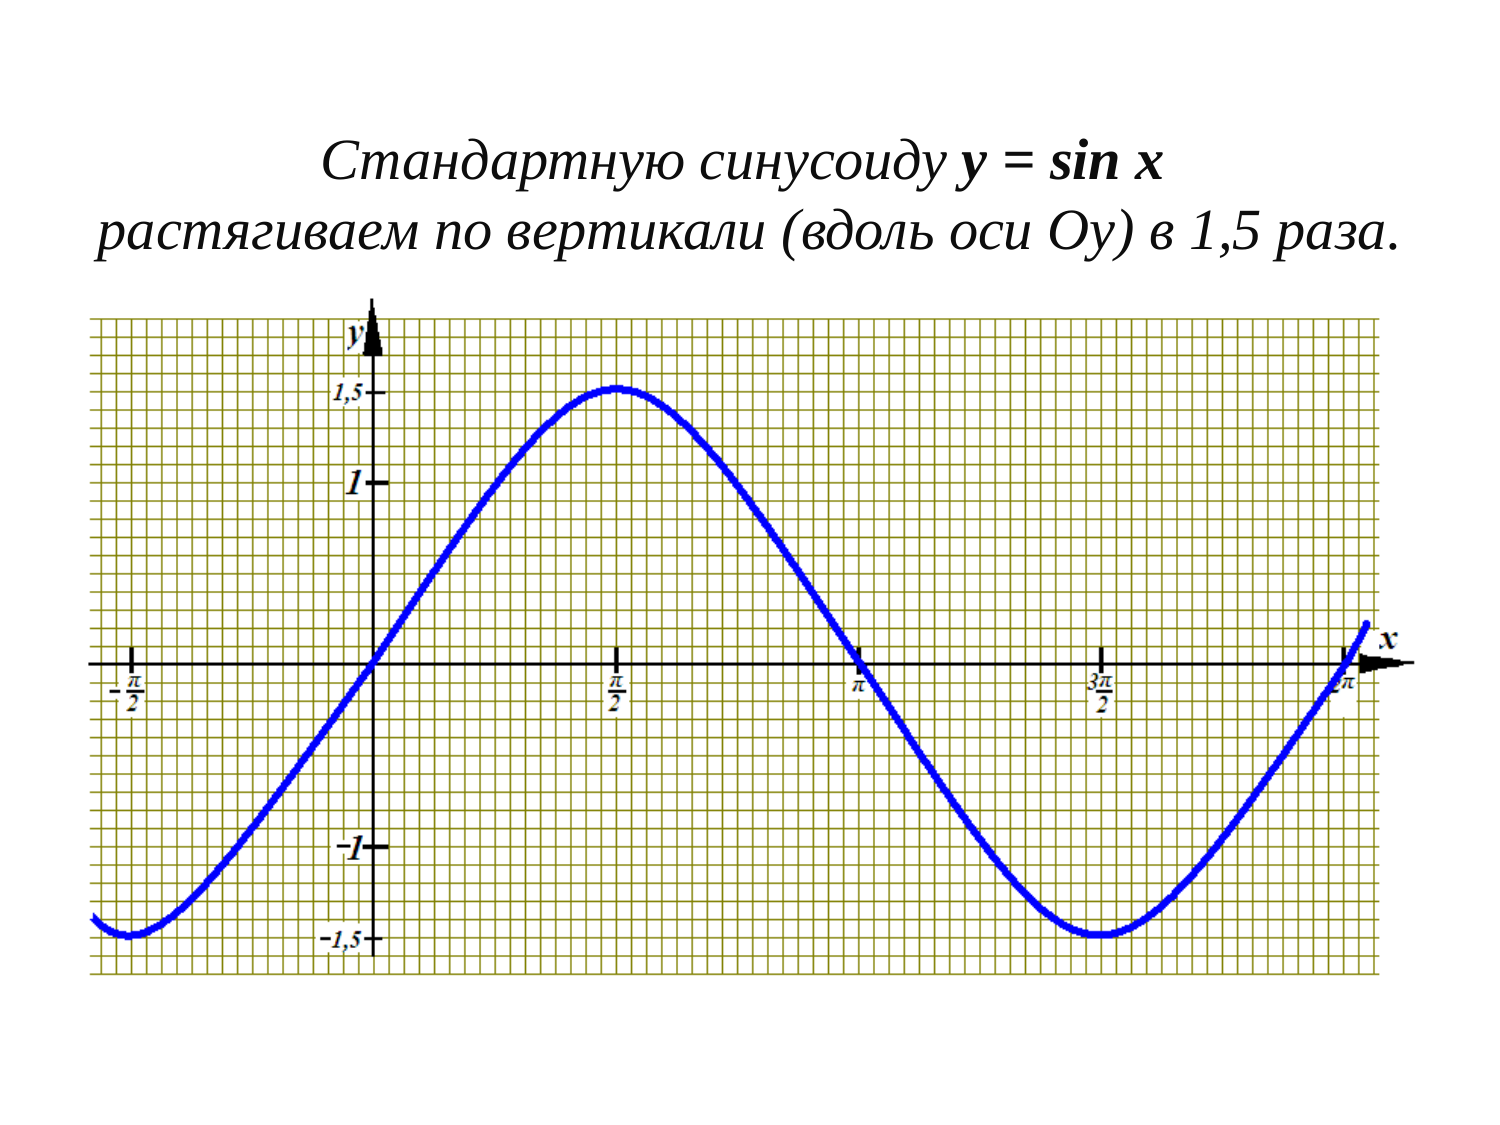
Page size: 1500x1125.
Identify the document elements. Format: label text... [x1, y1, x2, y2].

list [74, 269, 1426, 998]
title Стандартную синусоиду у = sin x растягиваем по вертикали (вдоль оси Оу) в 1,5 раза. [29, 45, 1471, 339]
